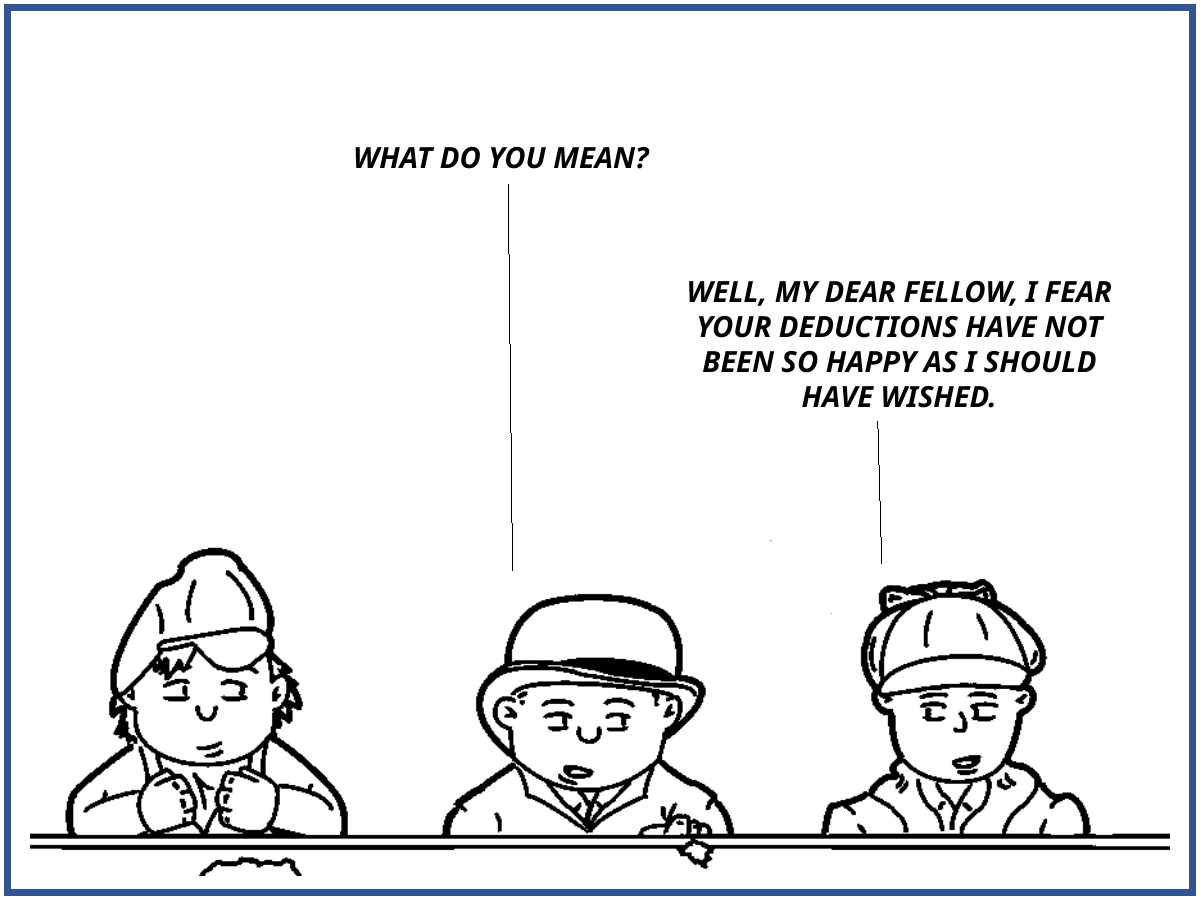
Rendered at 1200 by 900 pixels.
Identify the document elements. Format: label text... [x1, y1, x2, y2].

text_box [29, 505, 1170, 876]
text_box WHAT DO YOU MEAN? [264, 132, 738, 181]
text_box WELL, MY DEAR FELLOW, I FEAR YOUR DEDUCTIONS HAVE NOT BEEN SO HAPPY AS I SHOULD HAVE WISHED. [649, 266, 1150, 420]
